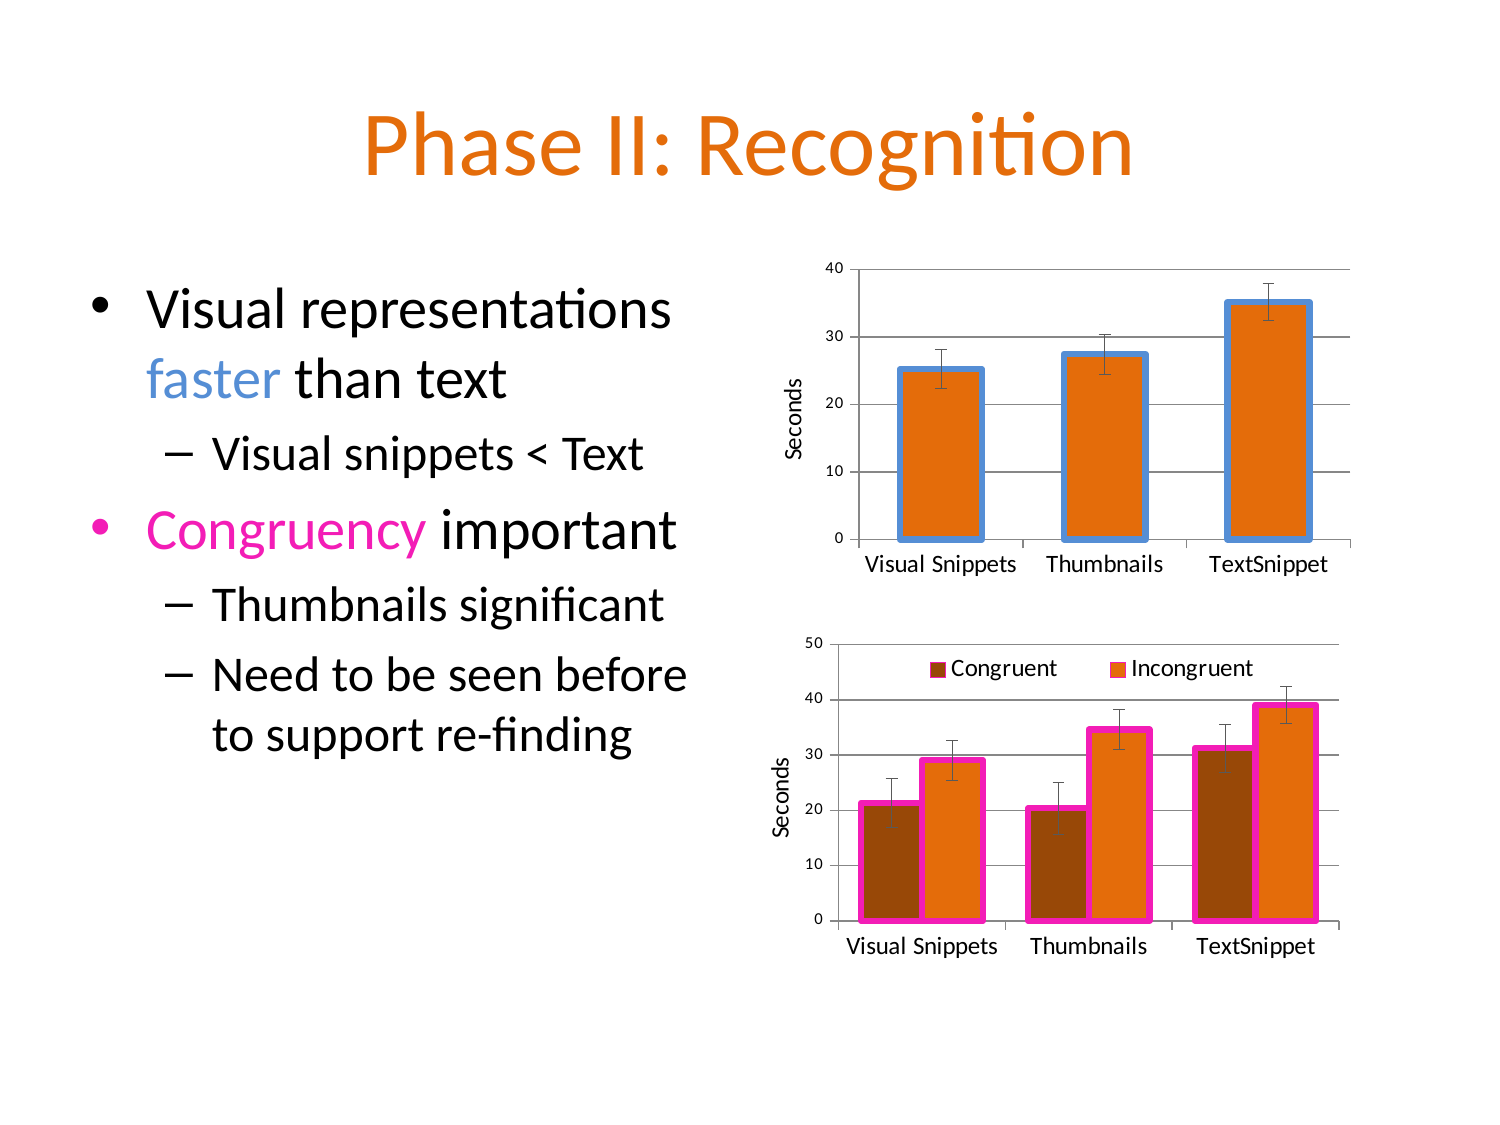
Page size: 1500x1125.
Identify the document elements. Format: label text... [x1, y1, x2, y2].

list Visual representations faster than text Visual snippets < Text Congruency important Thumbnails significant Need to be seen before to support re-finding [75, 262, 738, 1005]
title Phase II: Recognition [75, 45, 1425, 233]
chart [762, 249, 1376, 976]
